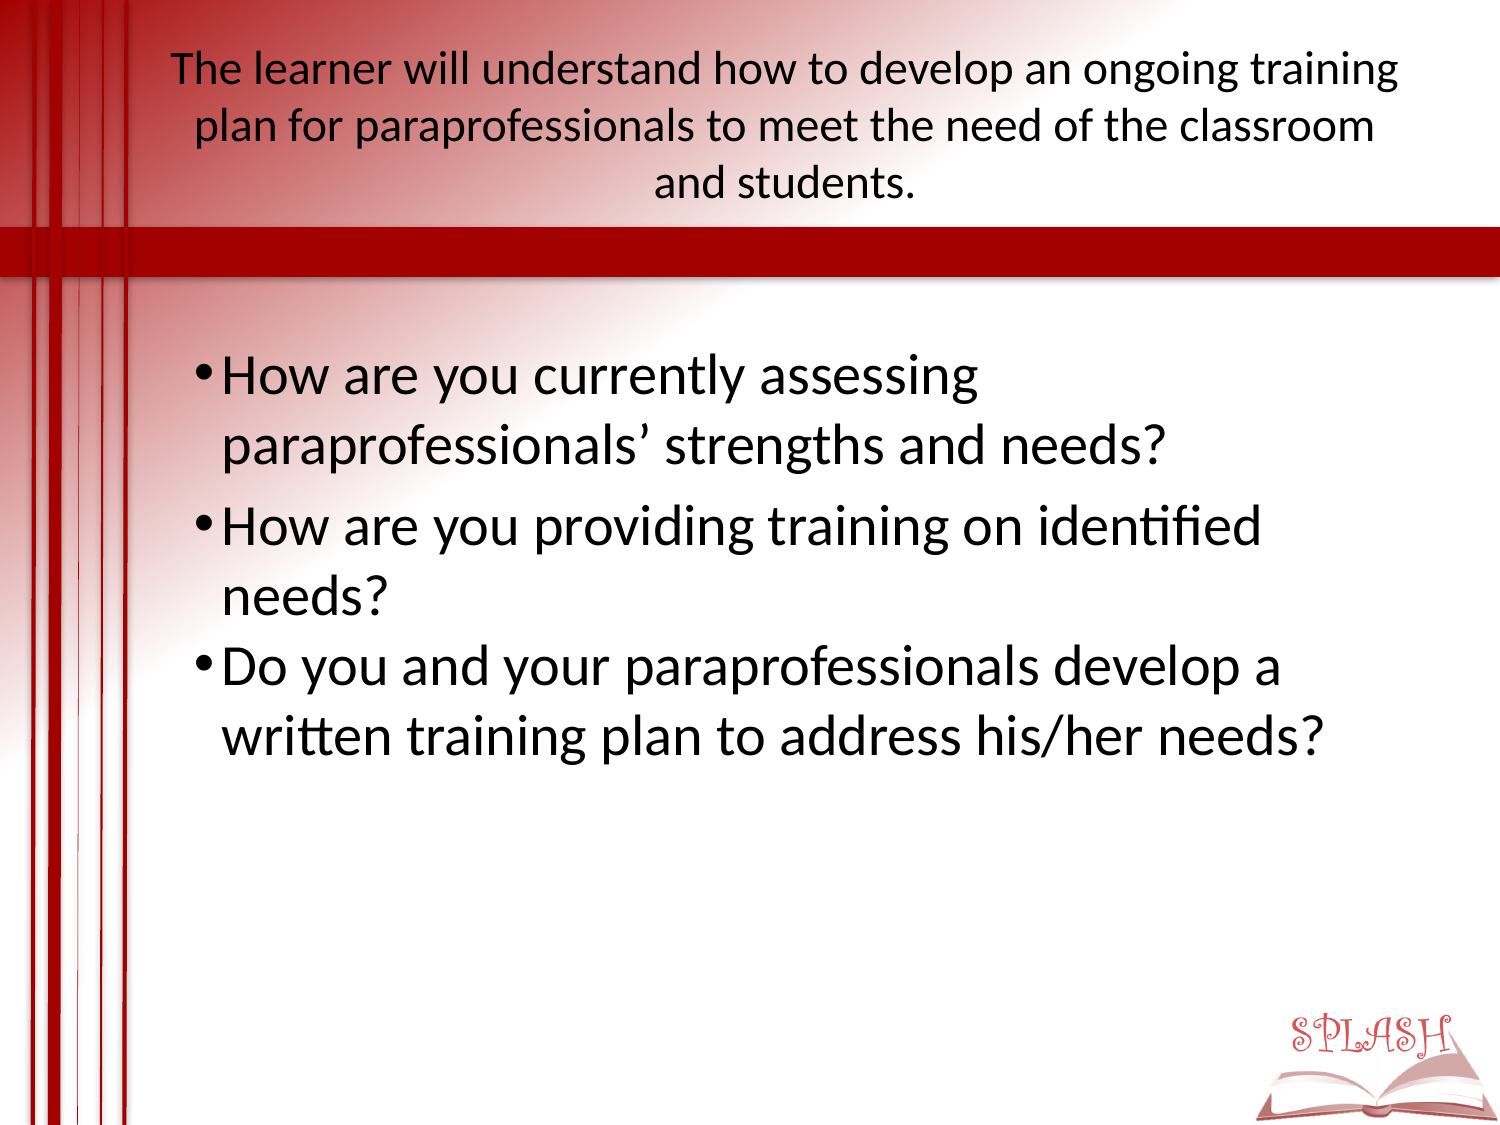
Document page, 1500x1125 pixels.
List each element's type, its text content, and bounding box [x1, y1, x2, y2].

list How are you currently assessing paraprofessionals’ strengths and needs? How are you providing training on identified needs? Do you and your paraprofessionals develop a written training plan to address his/her needs? [178, 328, 1388, 1050]
title The learner will understand how to develop an ongoing training plan for paraprofessionals to meet the need of the classroom and students. [145, 28, 1425, 217]
